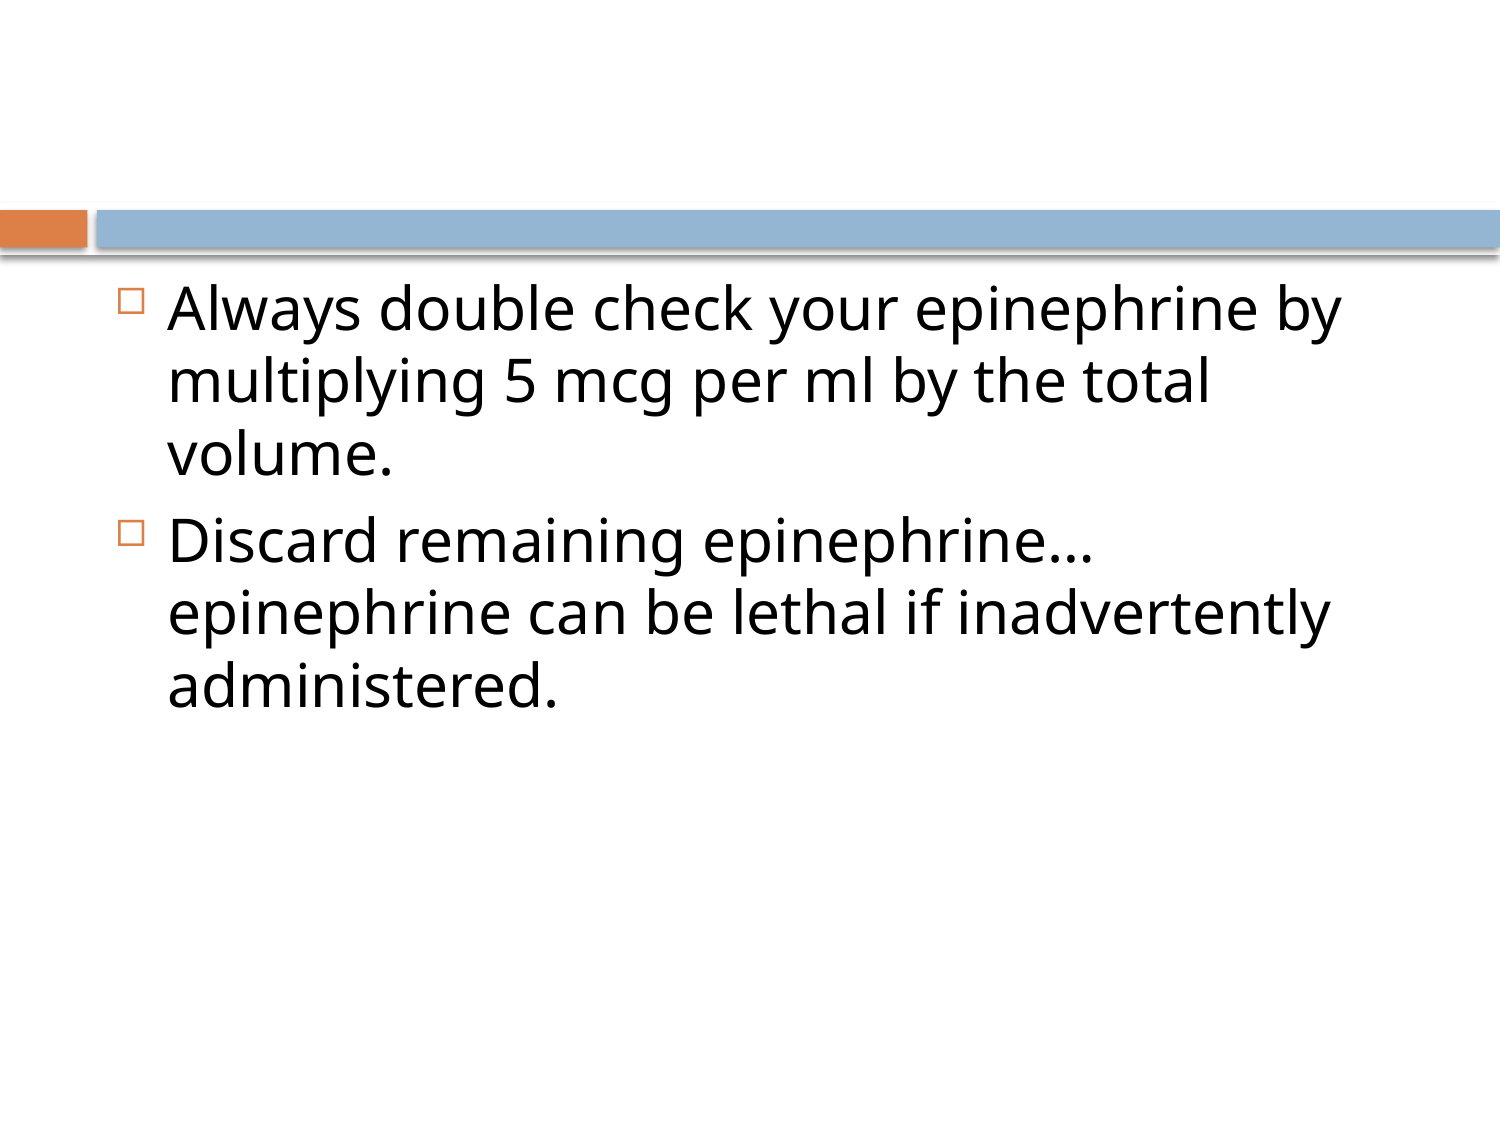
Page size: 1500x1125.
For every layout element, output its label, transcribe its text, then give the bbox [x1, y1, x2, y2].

list Always double check your epinephrine by multiplying 5 mcg per ml by the total volume. Discard remaining epinephrine…epinephrine can be lethal if inadvertently administered. [100, 262, 1438, 1000]
